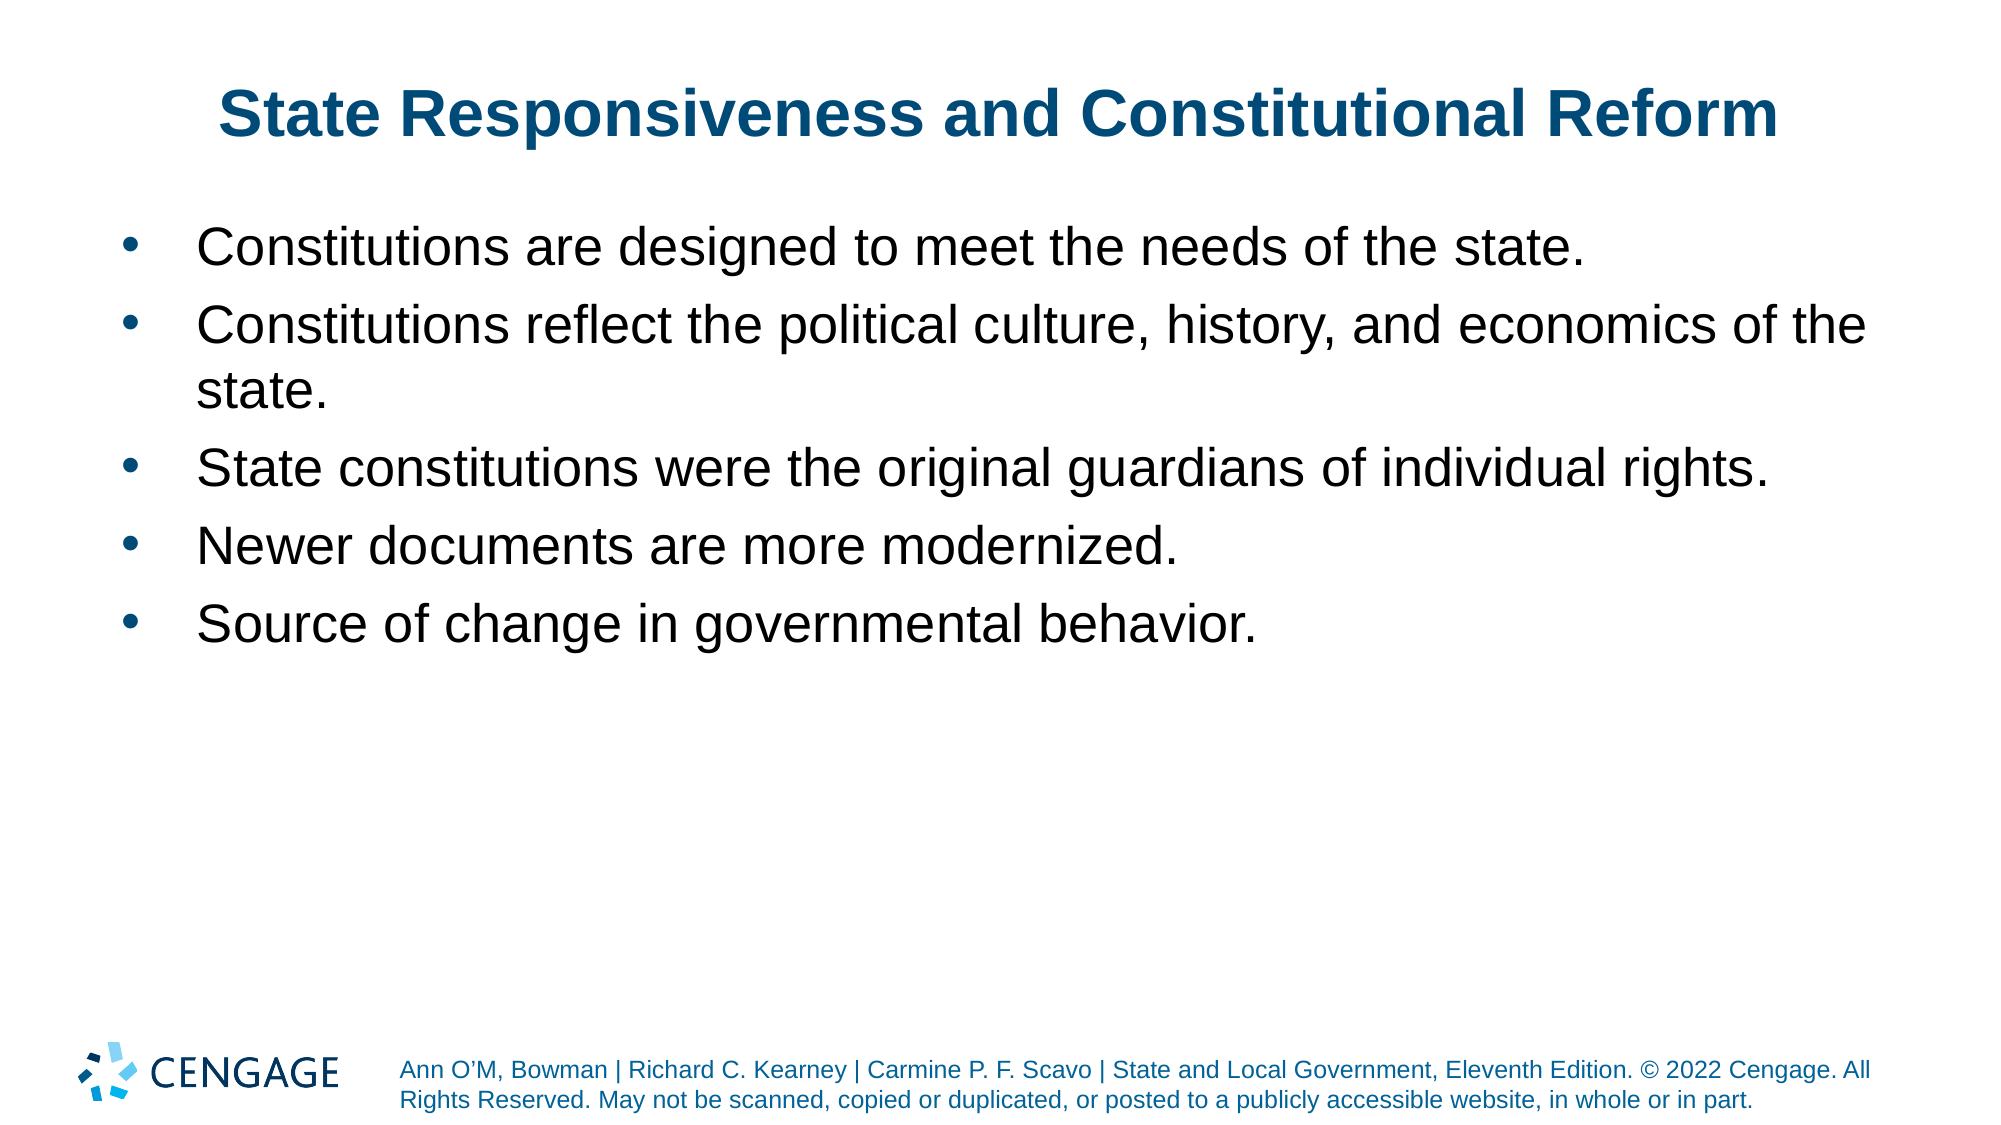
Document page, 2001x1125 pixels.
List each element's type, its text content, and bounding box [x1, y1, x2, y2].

title State Responsiveness and Constitutional Reform [137, 59, 1863, 171]
list Constitutions are designed to meet the needs of the state. Constitutions reflect the political culture, history, and economics of the state. State constitutions were the original guardians of individual rights. Newer documents are more modernized. Source of change in governmental behavior. [121, 211, 1880, 1011]
picture [78, 1042, 338, 1101]
